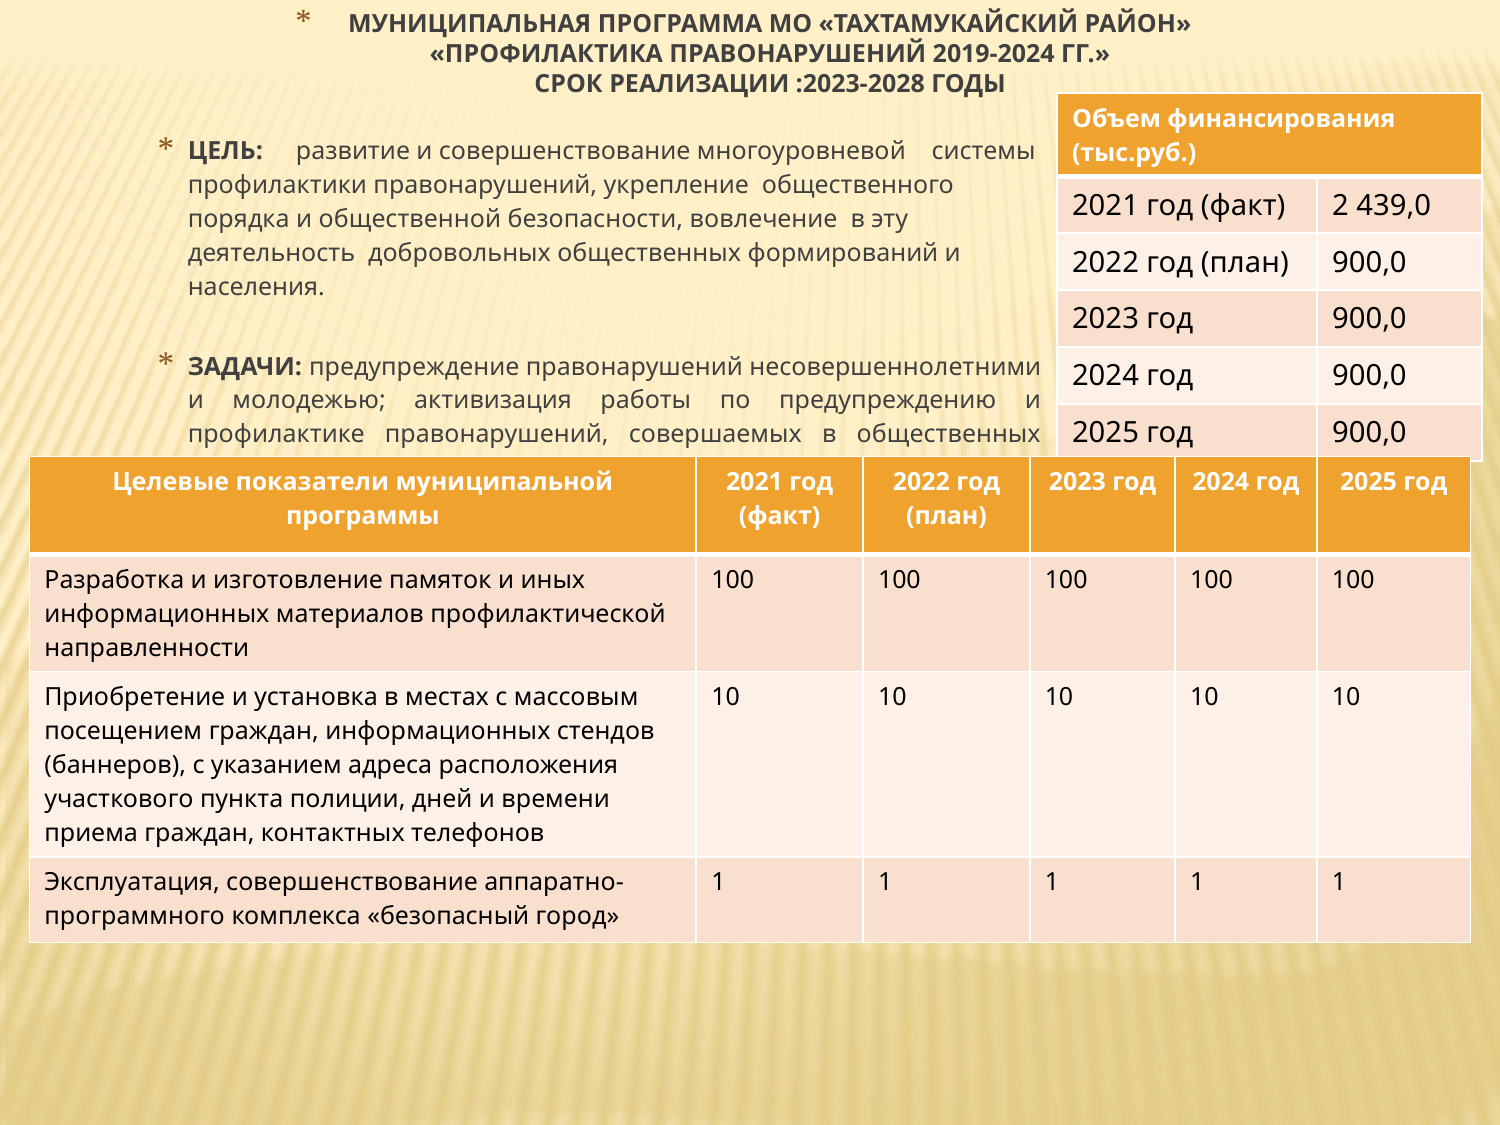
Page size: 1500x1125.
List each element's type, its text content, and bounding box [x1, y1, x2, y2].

table_cell 1 [697, 858, 862, 942]
table_cell Разработка и изготовление памяток и иных информационных материалов профилактической направленности [30, 557, 695, 671]
table_cell 900,0 [1318, 348, 1481, 403]
table_cell Приобретение и установка в местах с массовым посещением граждан, информационных стендов (баннеров), с указанием адреса расположения участкового пункта полиции, дней и времени приема граждан, контактных телефонов [30, 672, 695, 856]
table_cell 100 [1176, 557, 1316, 671]
table_cell 10 [864, 672, 1029, 856]
table_cell 2021 год (факт) [1058, 179, 1316, 232]
table_cell 900,0 [1318, 291, 1481, 346]
table_cell 1 [864, 858, 1029, 942]
table_cell 10 [1176, 672, 1316, 856]
table_cell 1 [1031, 858, 1174, 942]
table_cell 100 [1318, 557, 1470, 671]
table_cell 900,0 [1318, 405, 1481, 460]
table_cell 1 [1318, 858, 1470, 942]
table_cell 2025 год [1058, 405, 1316, 456]
table_cell Эксплуатация, совершенствование аппаратно-программного комплекса «безопасный город» [30, 858, 695, 942]
table_cell 10 [697, 672, 862, 856]
table_cell 2023 год [1058, 291, 1316, 346]
table_header 2025 год [1318, 457, 1470, 552]
table_cell 100 [697, 557, 862, 671]
table_cell 2 439,0 [1318, 179, 1481, 232]
table_header 2024 год [1176, 457, 1316, 552]
text_box ЦЕЛЬ: развитие и совершенствование многоуровневой системы профилактики правонарушений, укрепление общественного порядка и общественной безопасности, вовлечение в эту деятельность добровольных общественных формирований и населения. ЗАДАЧИ: предупреждение правонарушений несовершеннолетними и молодежью; активизация работы по предупреждению и профилактике правонарушений, совершаемых в общественных местах; предупреждение и пресечение нелегальной миграции и т.д. [135, 125, 1058, 456]
text_box МУНИЦИПАЛЬНАЯ ПРОГРАММА МО «ТАХТАМУКАЙСКИЙ РАЙОН» «ПРОФИЛАКТИКА ПРАВОНАРУШЕНИЙ 2019-2024 ГГ.» СРОК РЕАЛИЗАЦИИ :2023-2028 ГОДЫ [41, 0, 1447, 161]
table_cell 2024 год [1058, 348, 1316, 403]
table_header Объем финансирования (тыс.руб.) [1058, 94, 1481, 174]
table_cell 10 [1318, 672, 1470, 856]
table_header Целевые показатели муниципальной программы [30, 457, 695, 552]
table_header 2023 год [1031, 457, 1174, 552]
table_cell 100 [864, 557, 1029, 671]
table_cell 900,0 [1318, 234, 1481, 289]
table_cell 2022 год (план) [1058, 234, 1316, 289]
table_header 2022 год (план) [864, 457, 1029, 552]
table_header 2021 год (факт) [697, 457, 862, 552]
table_cell 1 [1176, 858, 1316, 942]
table_cell 10 [1031, 672, 1174, 856]
table_cell 100 [1031, 557, 1174, 671]
